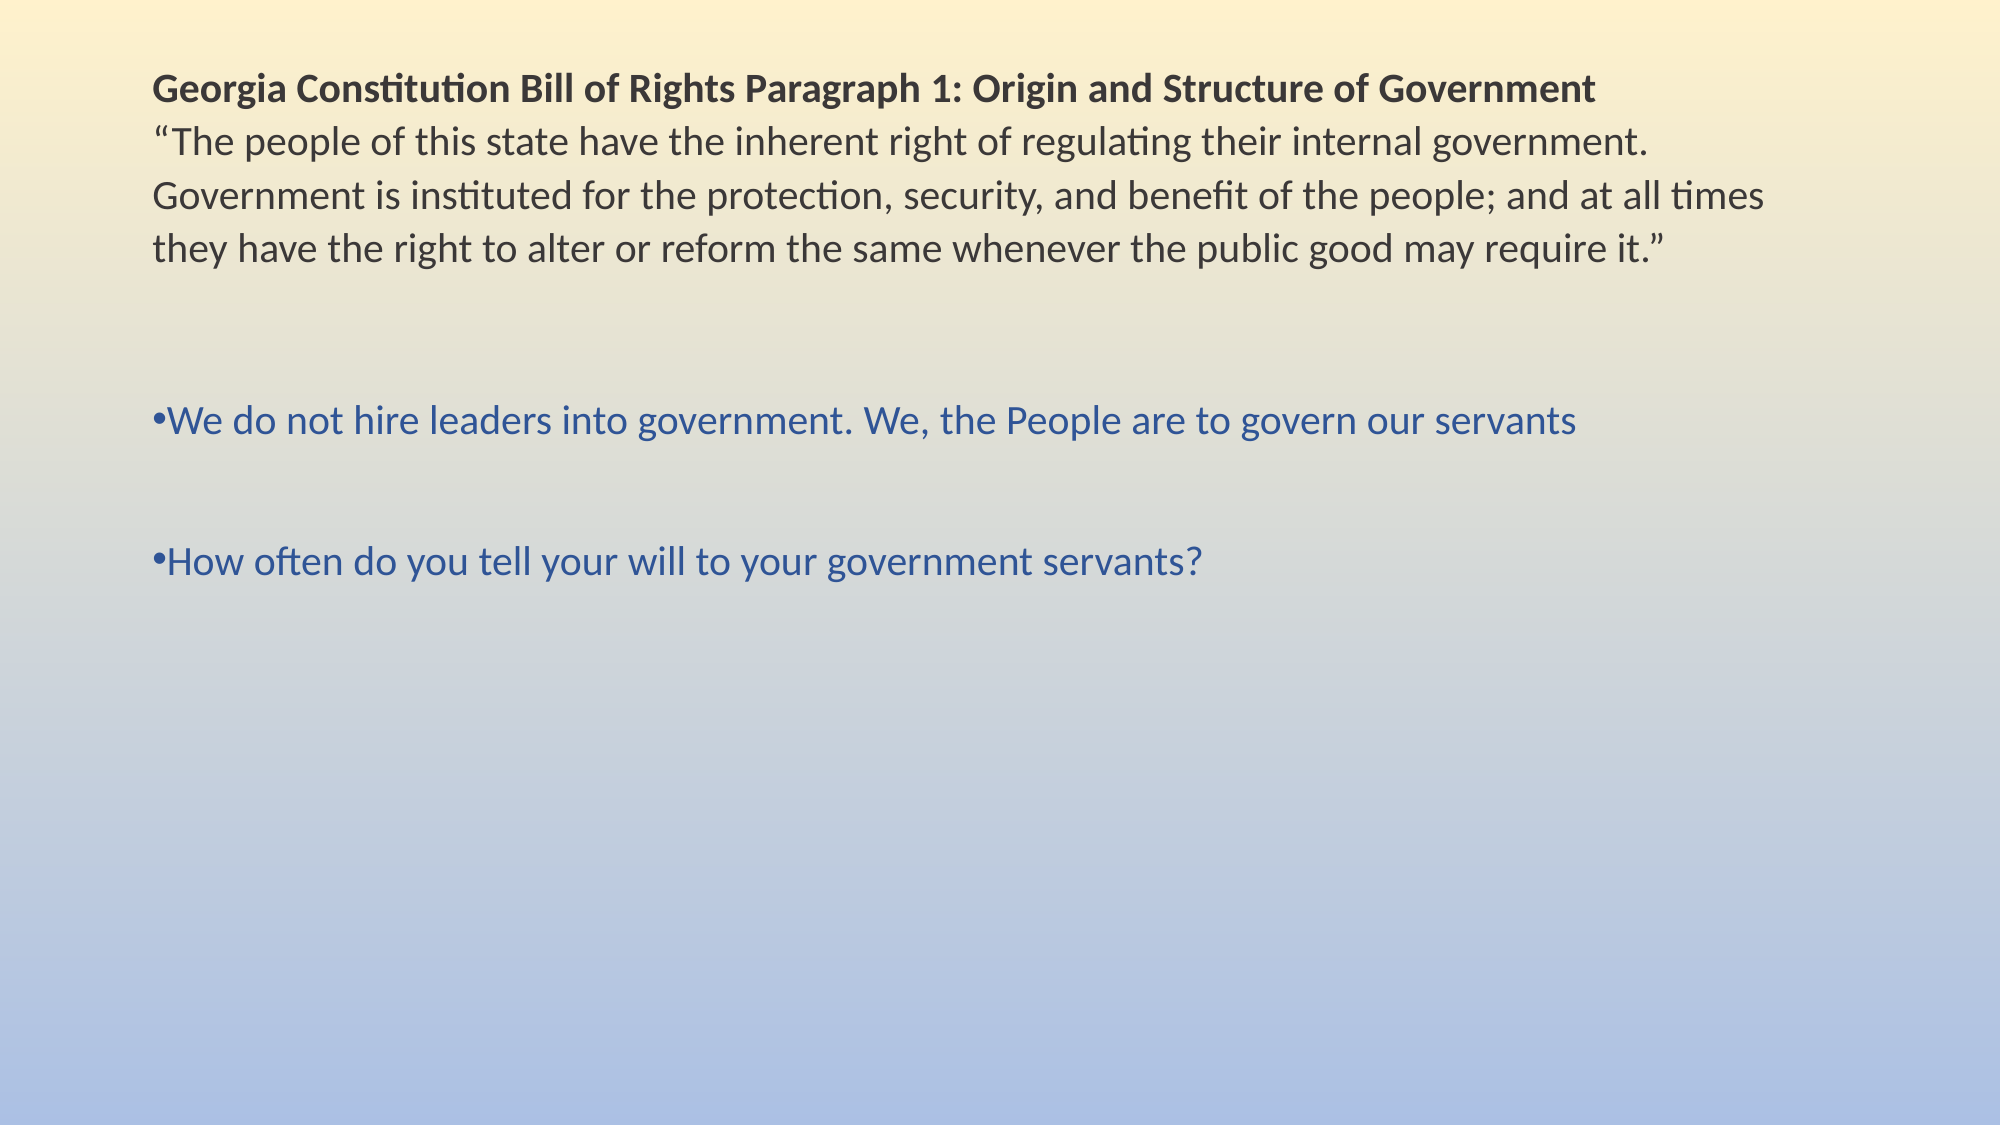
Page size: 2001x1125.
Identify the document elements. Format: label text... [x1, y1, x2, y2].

title Georgia Constitution Bill of Rights Paragraph 1: Origin and Structure of Government “The people of this state have the inherent right of regulating their internal government. Government is instituted for the protection, security, and benefit of the people; and at all times they have the right to alter or reform the same whenever the public good may require it.” [137, 80, 1863, 298]
list We do not hire leaders into government. We, the People are to govern our servants How often do you tell your will to your government servants? [137, 381, 1863, 1125]
